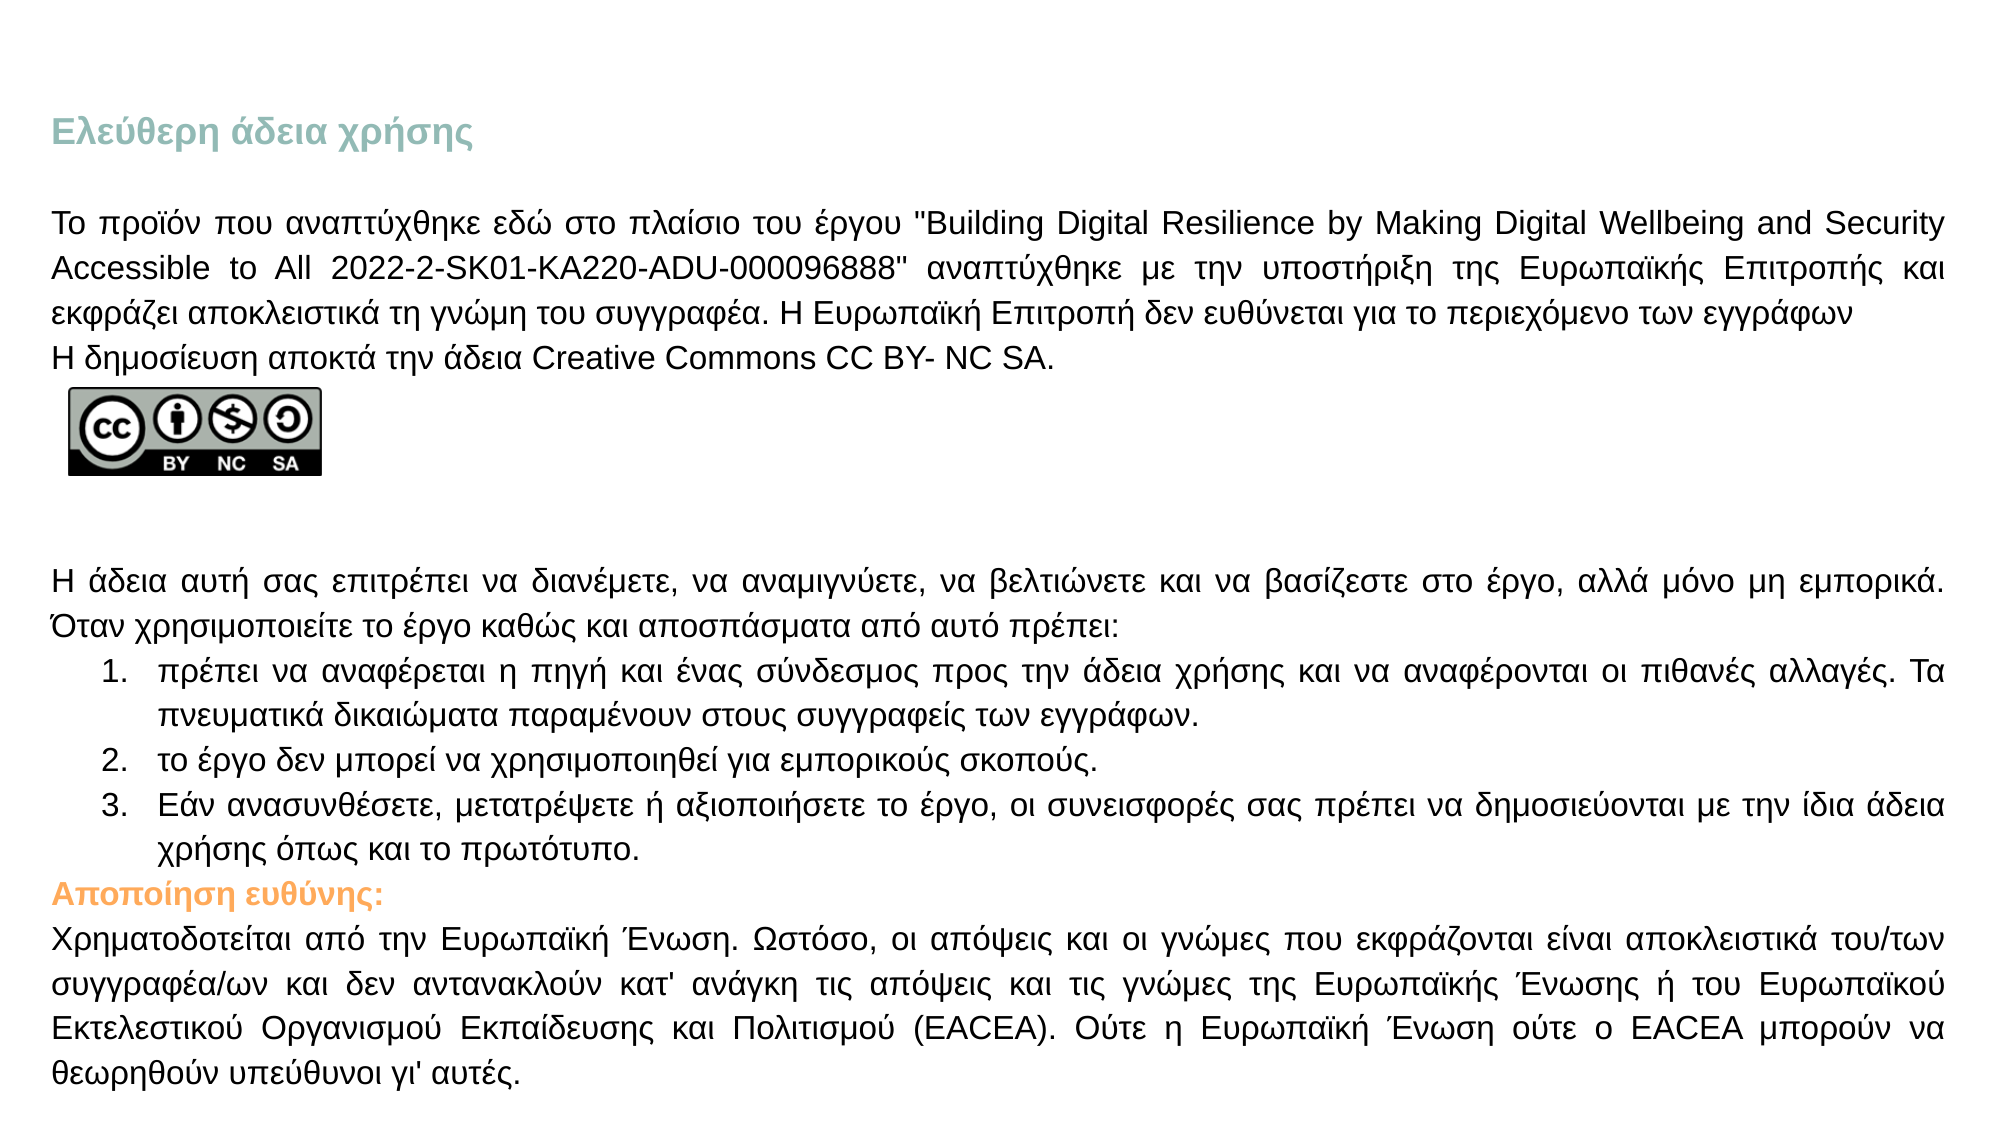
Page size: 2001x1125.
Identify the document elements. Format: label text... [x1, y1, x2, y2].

text_box Ελεύθερη άδεια χρήσης Το προϊόν που αναπτύχθηκε εδώ στο πλαίσιο του έργου "Building Digital Resilience by Making Digital Wellbeing and Security Accessible to All 2022-2-SK01-KA220-ADU-000096888" αναπτύχθηκε με την υποστήριξη της Ευρωπαϊκής Επιτροπής και εκφράζει αποκλειστικά τη γνώμη του συγγραφέα. Η Ευρωπαϊκή Επιτροπή δεν ευθύνεται για το περιεχόμενο των εγγράφων Η δημοσίευση αποκτά την άδεια Creative Commons CC BY- NC SA. Η άδεια αυτή σας επιτρέπει να διανέμετε, να αναμιγνύετε, να βελτιώνετε και να βασίζεστε στο έργο, αλλά μόνο μη εμπορικά. Όταν χρησιμοποιείτε το έργο καθώς και αποσπάσματα από αυτό πρέπει: πρέπει να αναφέρεται η πηγή και ένας σύνδεσμος προς την άδεια χρήσης και να αναφέρονται οι πιθανές αλλαγές. Τα πνευματικά δικαιώματα παραμένουν στους συγγραφείς των εγγράφων. το έργο δεν μπορεί να χρησιμοποιηθεί για εμπορικούς σκοπούς. Εάν ανασυνθέσετε, μετατρέψετε ή αξιοποιήσετε το έργο, οι συνεισφορές σας πρέπει να δημοσιεύονται με την ίδια άδεια χρήσης όπως και το πρωτότυπο. Αποποίηση ευθύνης: Χρηματοδοτείται από την Ευρωπαϊκή Ένωση. Ωστόσο, οι απόψεις και οι γνώμες που εκφράζονται είναι αποκλειστικά του/των συγγραφέα/ων και δεν αντανακλούν κατ' ανάγκη τις απόψεις και τις γνώμες της Ευρωπαϊκής Ένωσης ή του Ευρωπαϊκού Εκτελεστικού Οργανισμού Εκπαίδευσης και Πολιτισμού (EACEA). Ούτε η Ευρωπαϊκή Ένωση ούτε ο EACEA μπορούν να θεωρηθούν υπεύθυνοι γι' αυτές. [51, 107, 1949, 1125]
text_box [66, 387, 324, 476]
